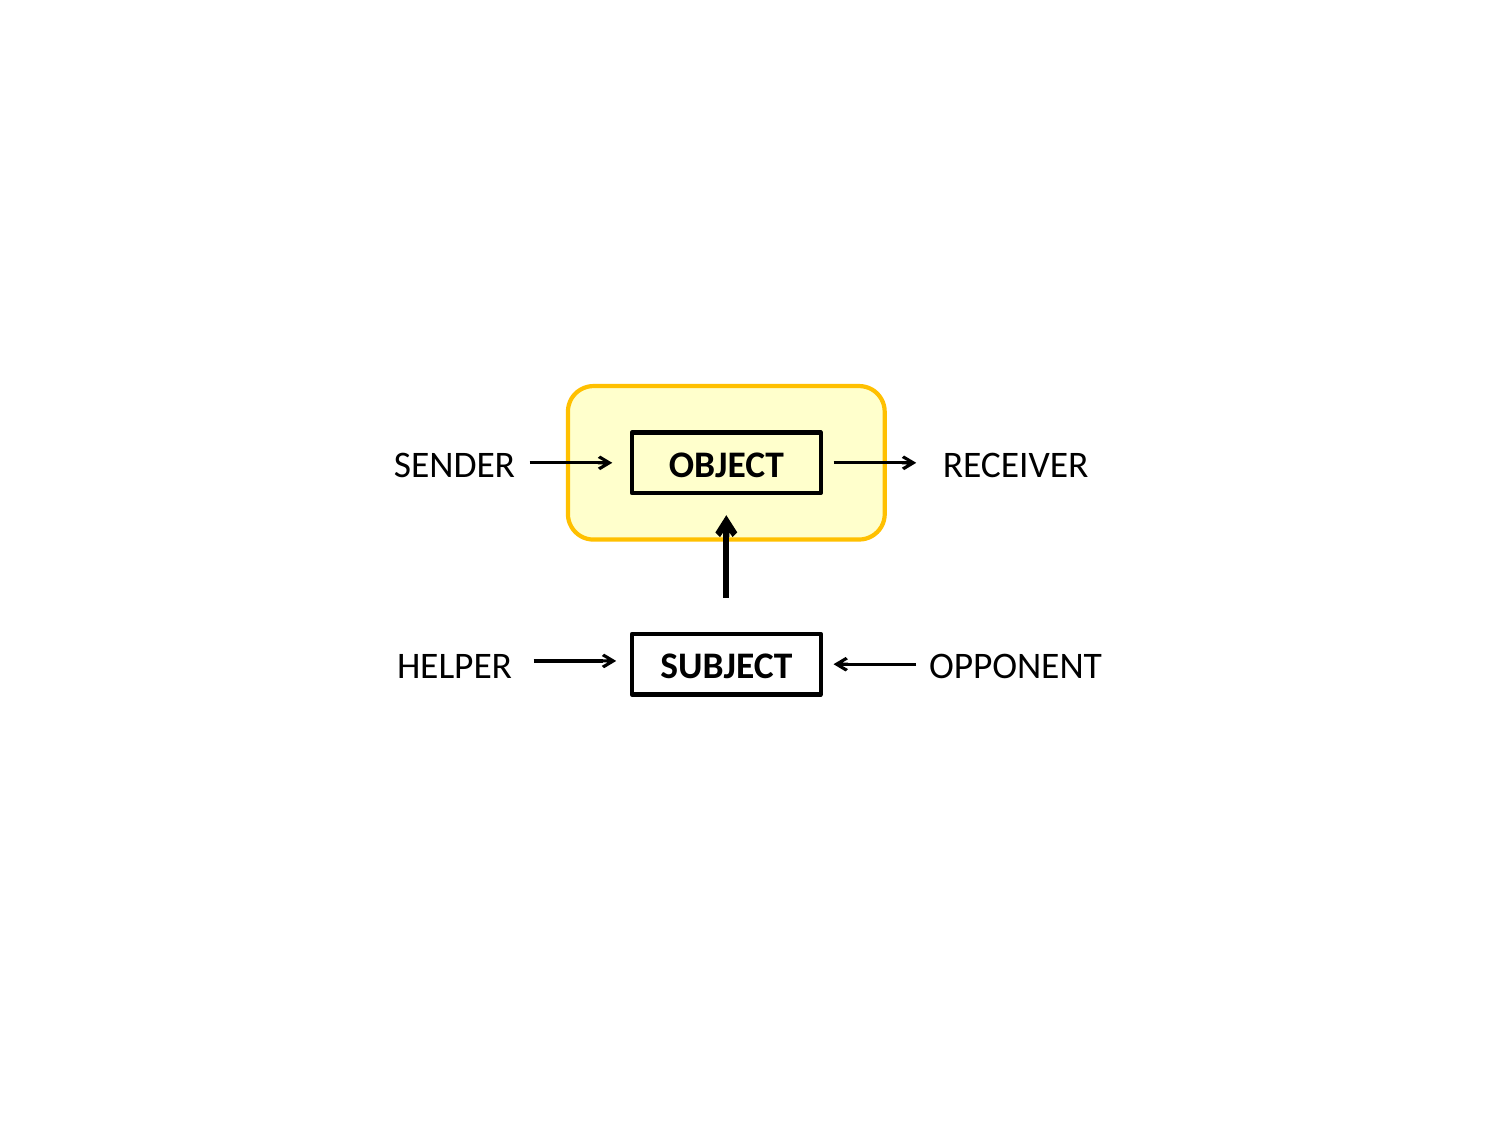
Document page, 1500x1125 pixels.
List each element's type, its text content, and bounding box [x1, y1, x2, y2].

text_box HELPER [342, 633, 567, 694]
text_box [630, 430, 823, 495]
text_box RECEIVER [903, 432, 1128, 493]
text_box OPPONENT [903, 633, 1128, 694]
text_box [630, 632, 823, 697]
text_box [565, 383, 887, 542]
text_box SENDER [360, 432, 550, 493]
